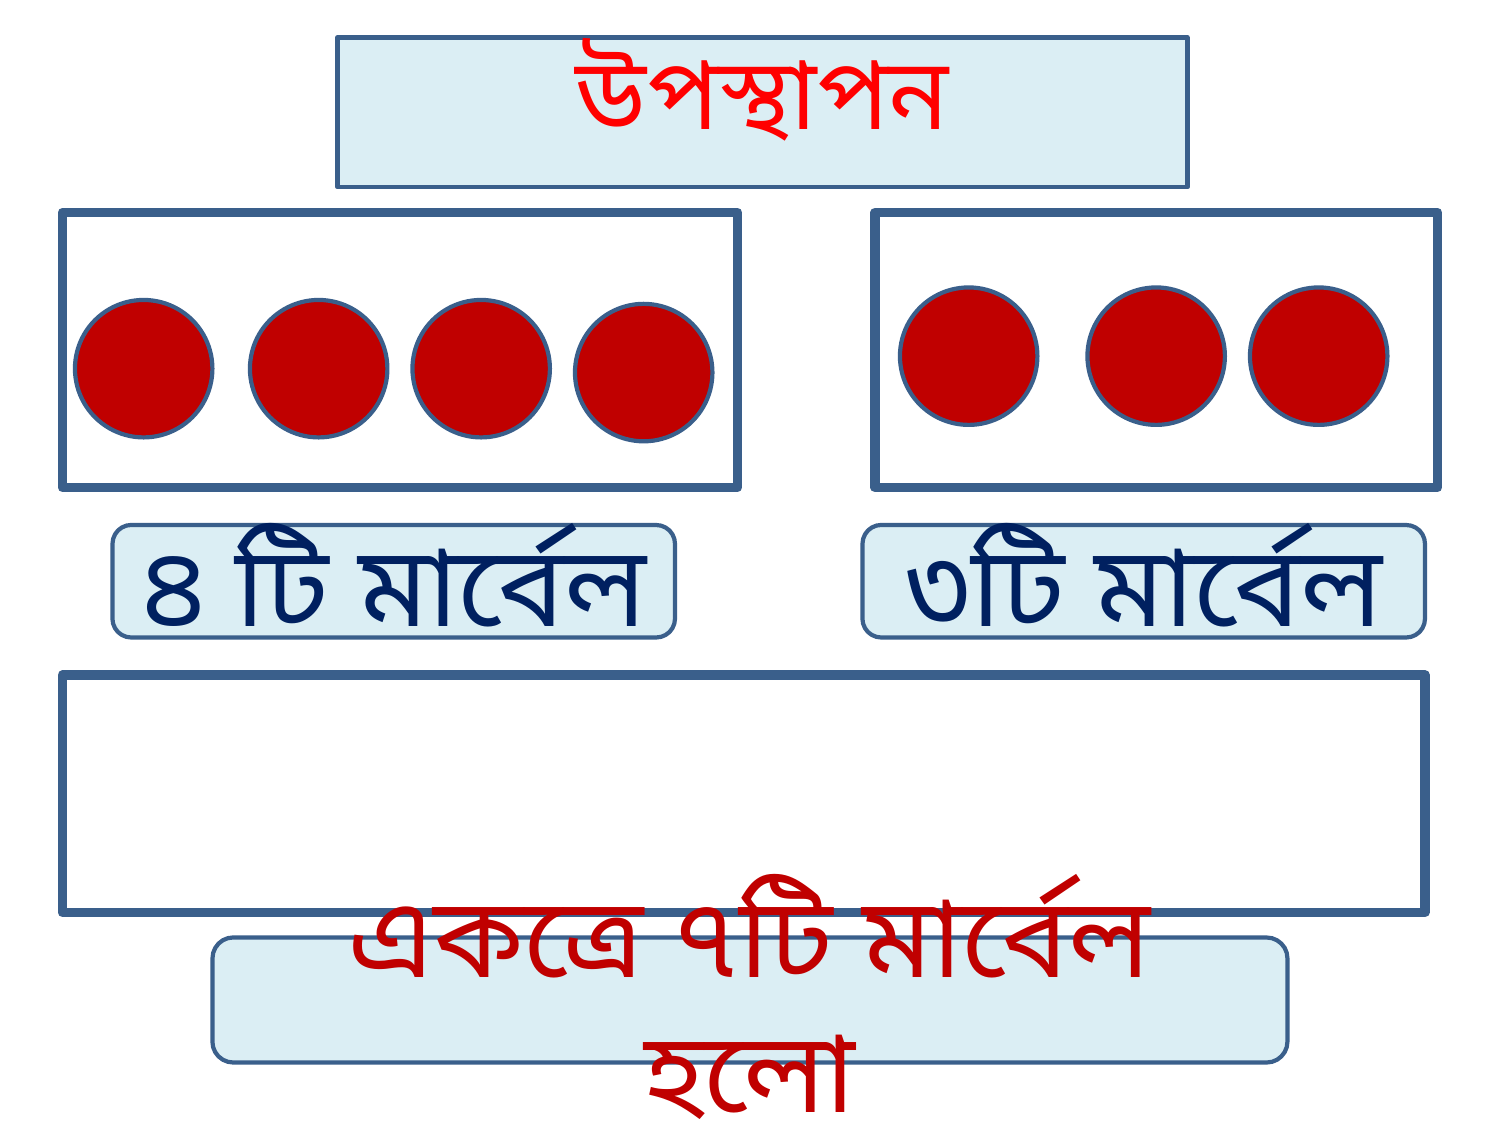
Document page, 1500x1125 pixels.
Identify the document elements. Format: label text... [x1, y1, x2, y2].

text_box উপস্থাপন [335, 35, 1190, 189]
text_box ৪ টি মার্বেল [110, 522, 678, 640]
text_box [1085, 285, 1228, 427]
text_box ৩টি মার্বেল [860, 522, 1428, 640]
text_box [72, 297, 215, 440]
text_box [873, 210, 1440, 490]
text_box [572, 301, 715, 444]
text_box [1247, 285, 1390, 427]
text_box [60, 210, 739, 490]
text_box [60, 673, 1427, 914]
text_box [247, 297, 390, 440]
text_box [410, 297, 553, 440]
text_box একত্রে ৭টি মার্বেল হলো [210, 935, 1290, 1065]
text_box [897, 285, 1040, 427]
